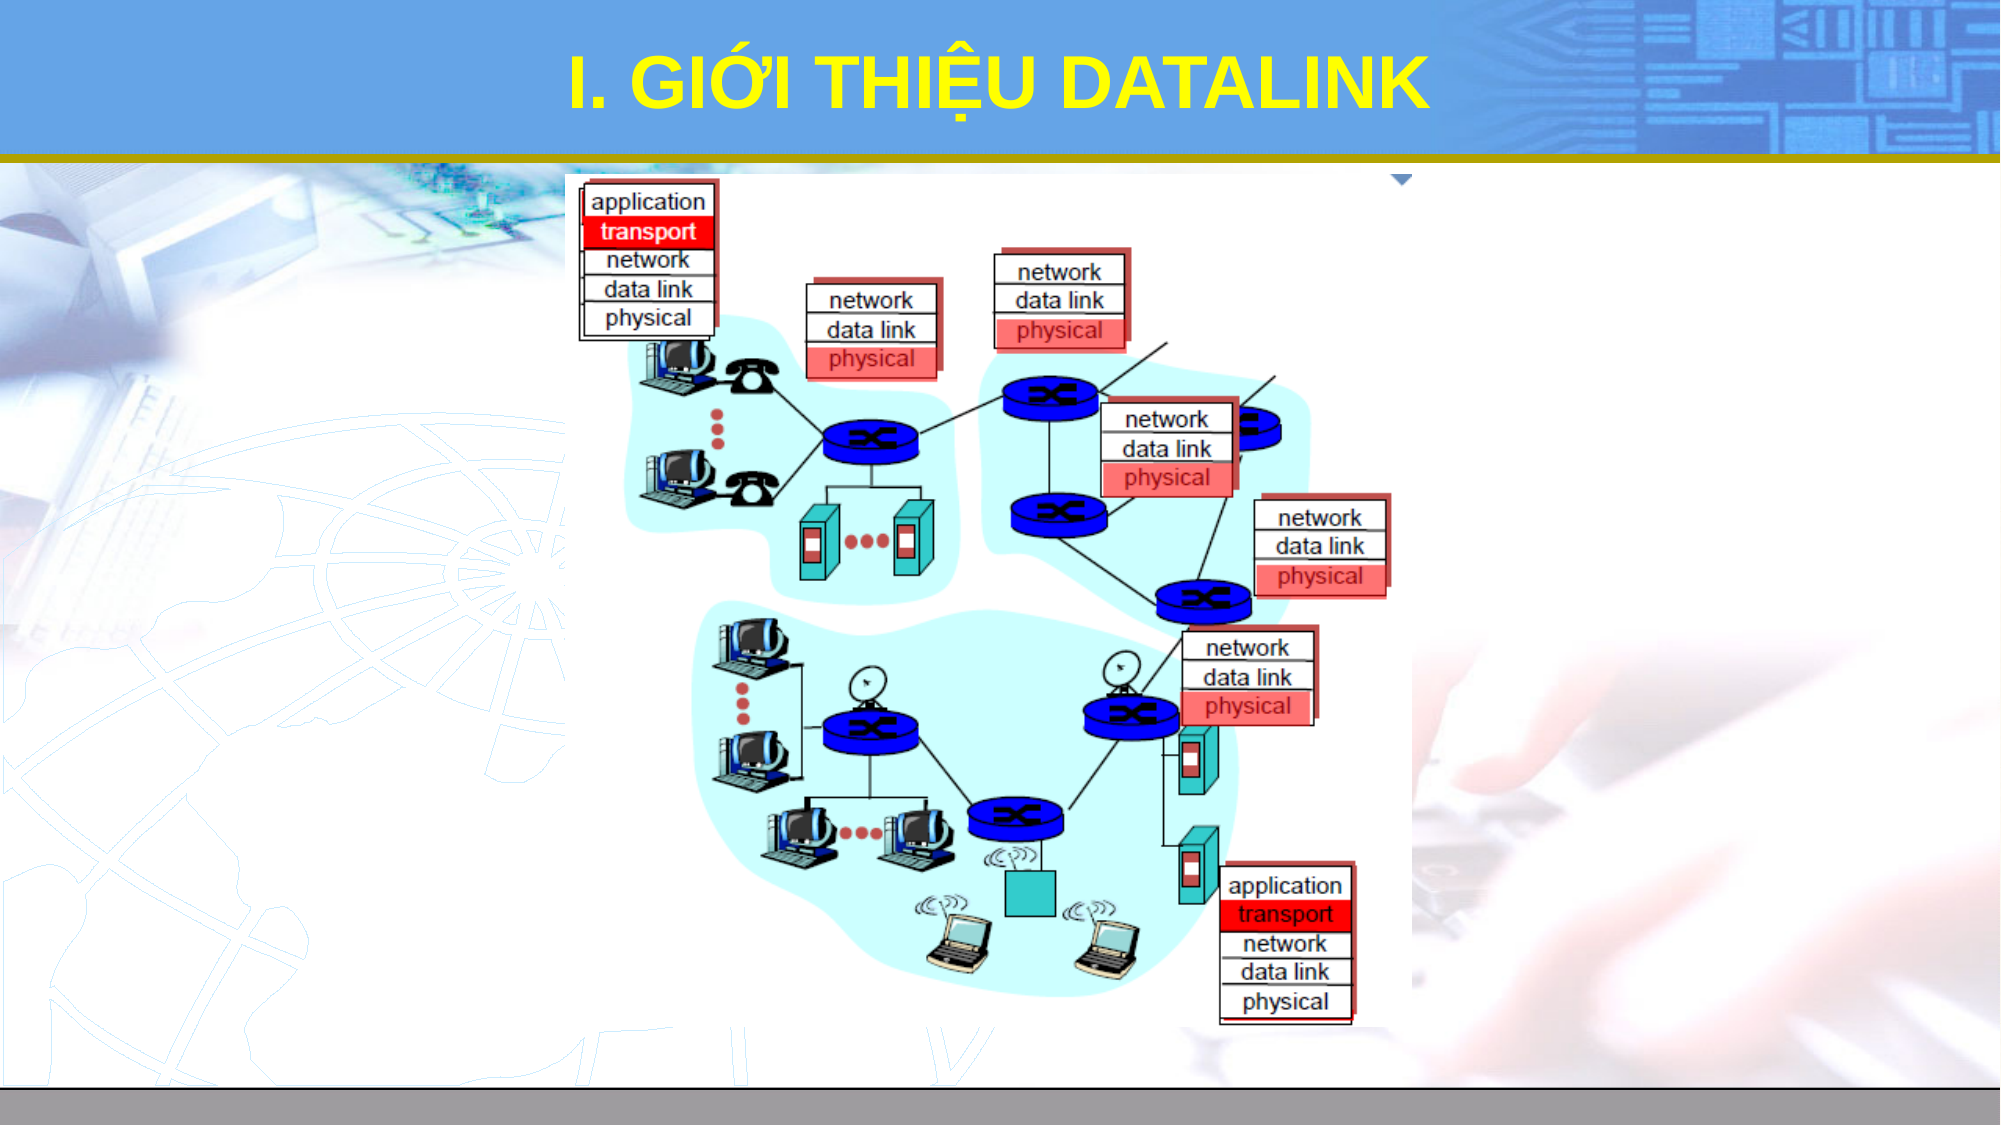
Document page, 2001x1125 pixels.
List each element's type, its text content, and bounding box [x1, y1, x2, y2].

picture [0, 0, 2001, 1125]
title I. GIỚI THIỆU DATALINK [0, 9, 2000, 148]
